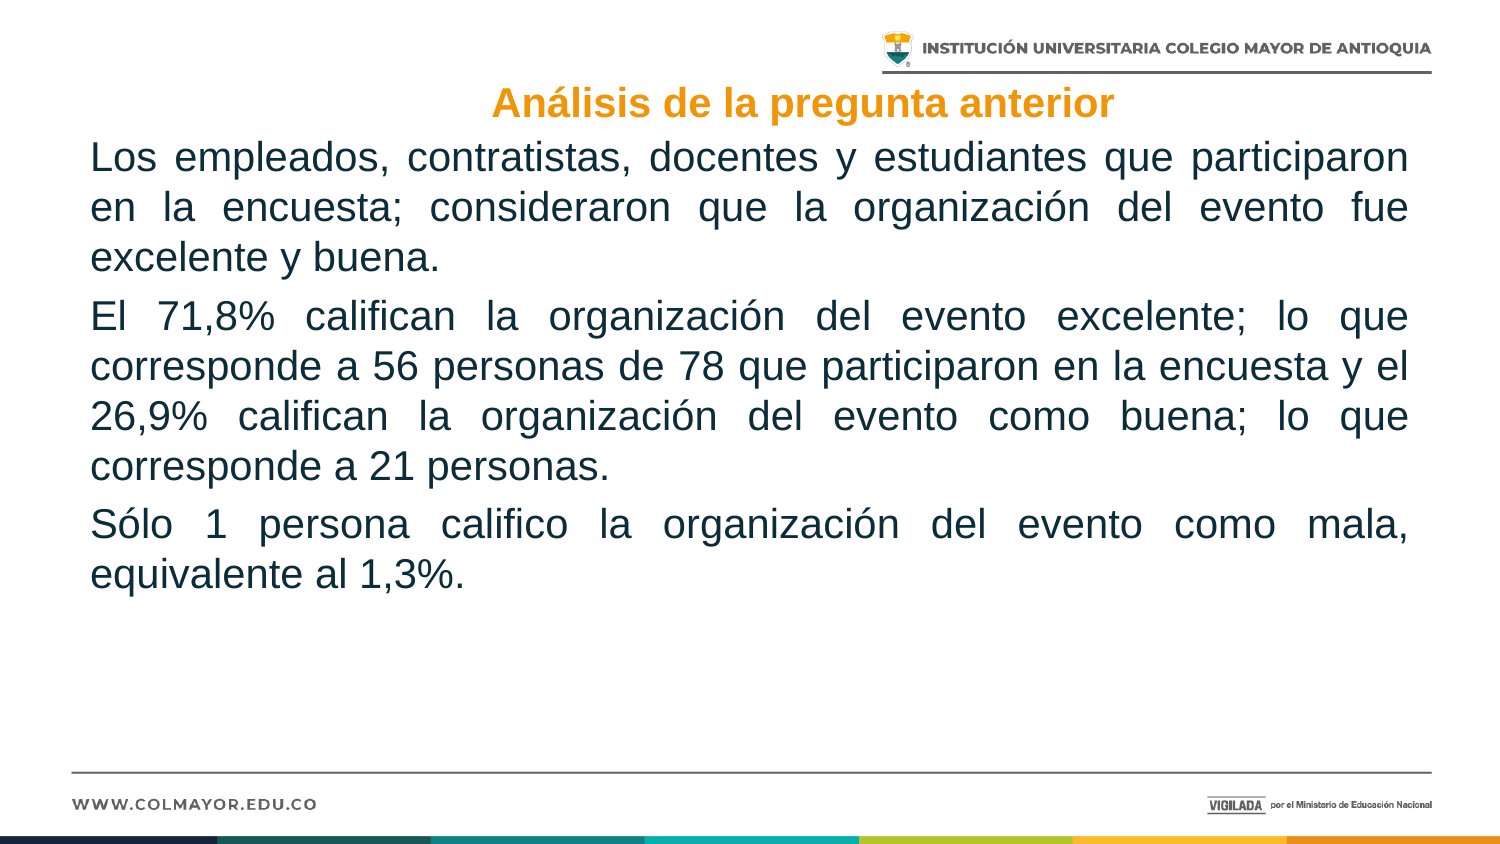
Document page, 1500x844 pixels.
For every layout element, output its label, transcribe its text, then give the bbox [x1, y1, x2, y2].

title Análisis de la pregunta anterior [128, 67, 1479, 135]
list Los empleados, contratistas, docentes y estudiantes que participaron en la encuesta; consideraron que la organización del evento fue excelente y buena. El 71,8% califican la organización del evento excelente; lo que corresponde a 56 personas de 78 que participaron en la encuesta y el 26,9% califican la organización del evento como buena; lo que corresponde a 21 personas. Sólo 1 persona califico la organización del evento como mala, equivalente al 1,3%. [75, 122, 1425, 680]
picture [0, 0, 1500, 844]
